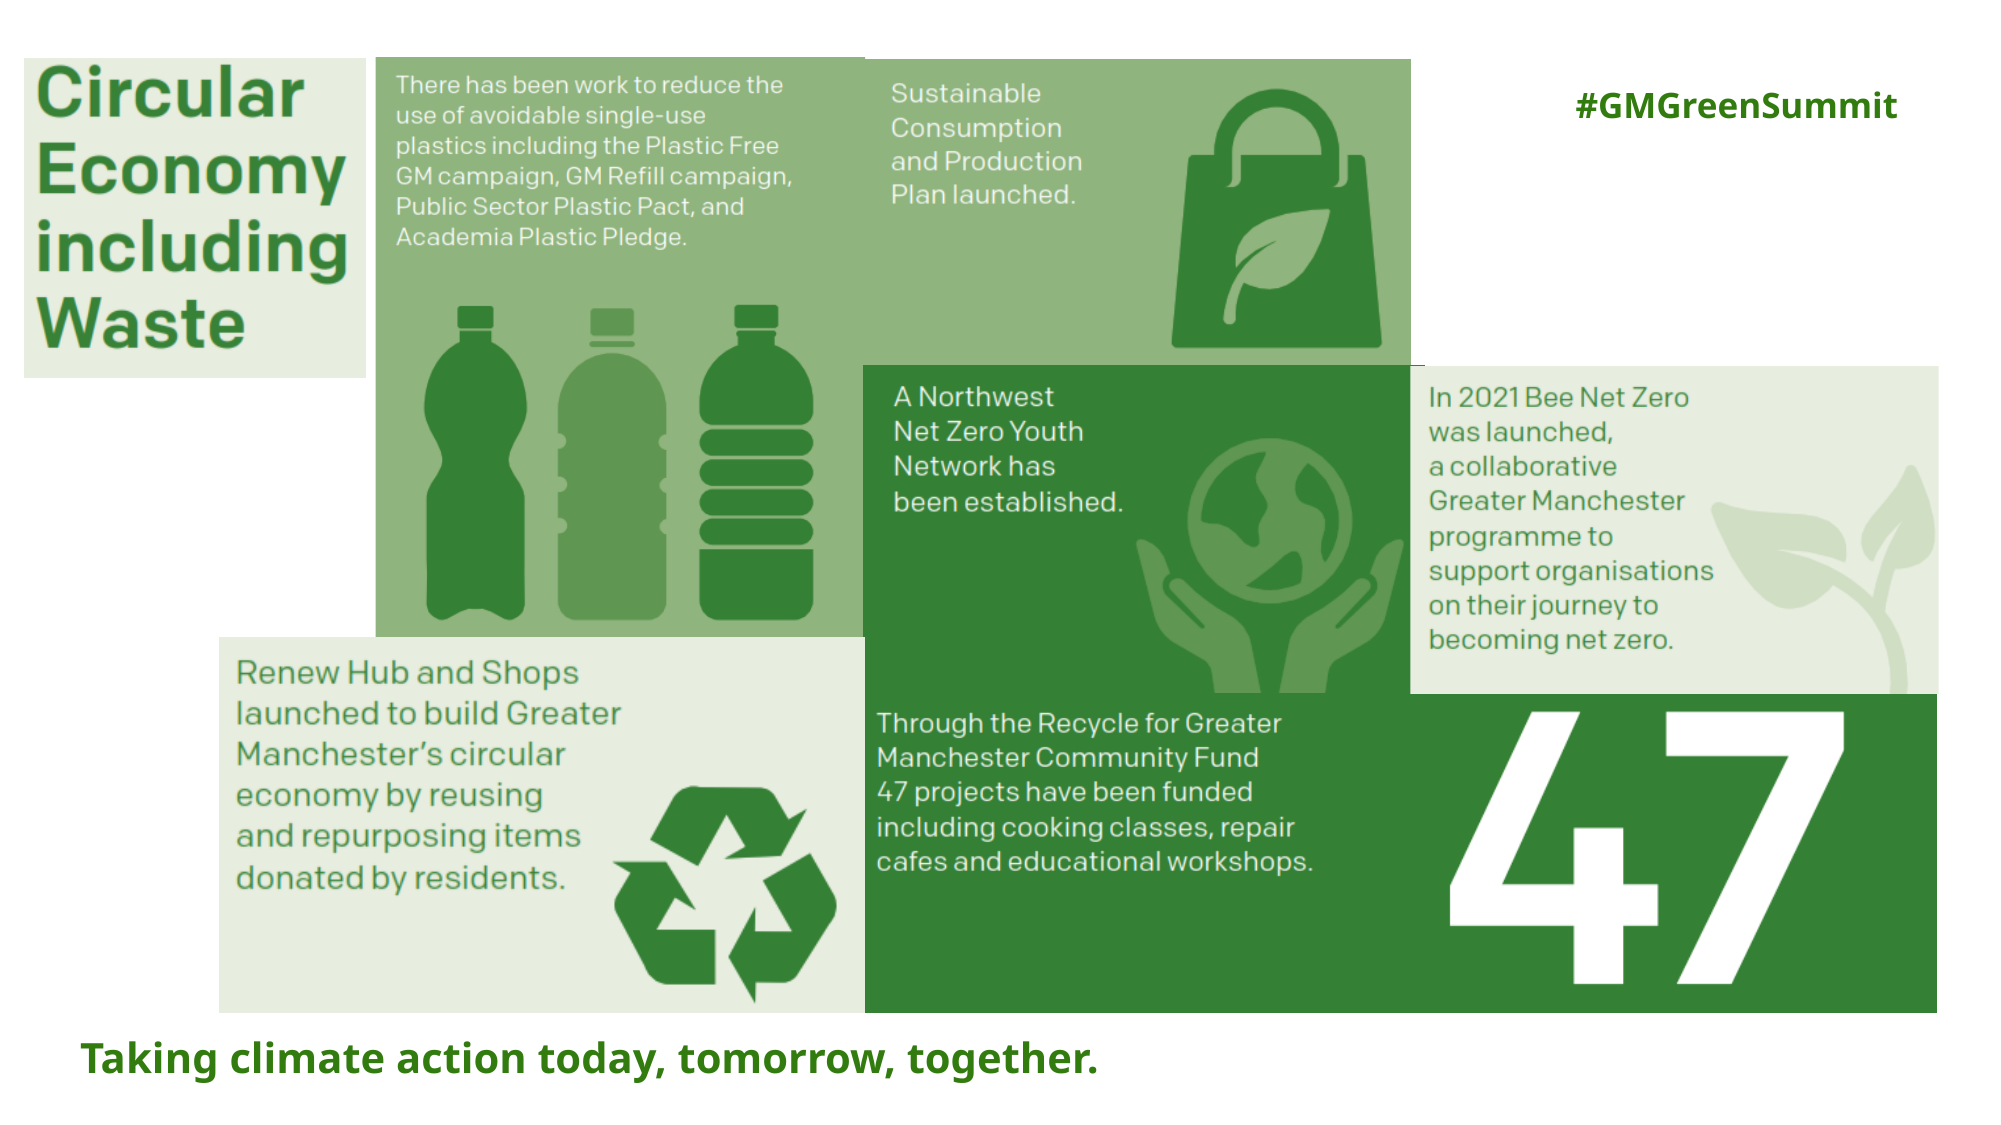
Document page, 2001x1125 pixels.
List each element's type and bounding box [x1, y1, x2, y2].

picture [219, 57, 1940, 1013]
picture [23, 58, 366, 379]
